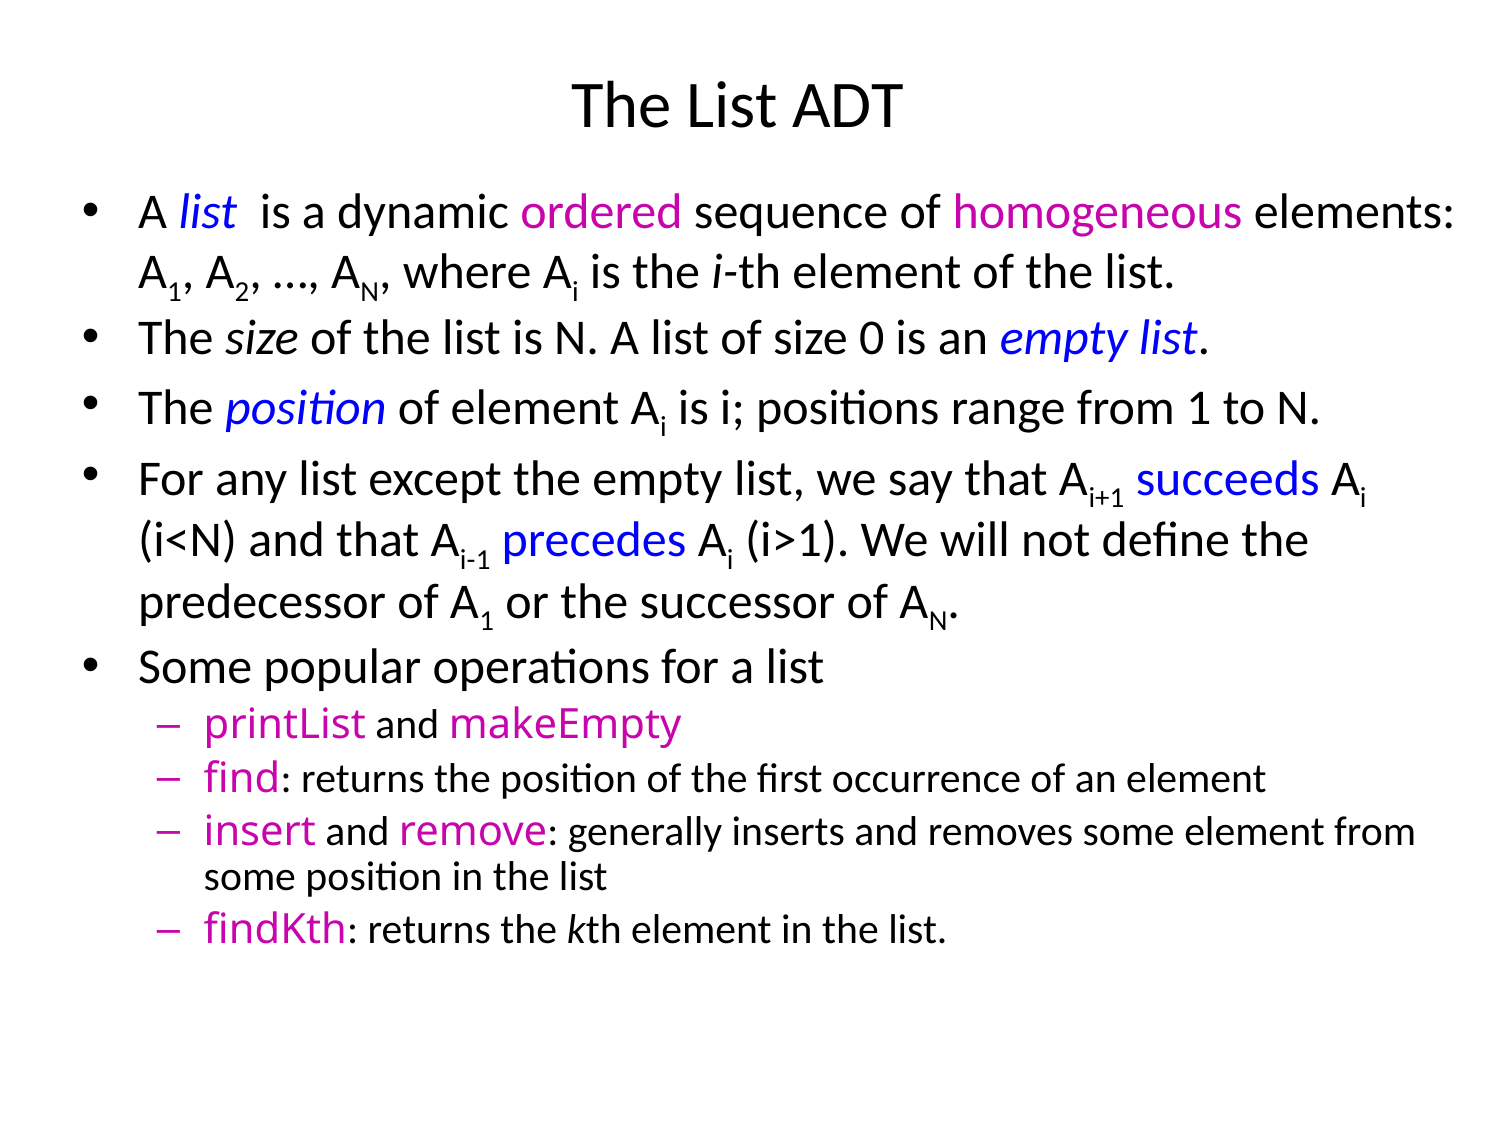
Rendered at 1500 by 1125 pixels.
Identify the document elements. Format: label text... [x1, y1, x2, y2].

title The List ADT [99, 50, 1375, 152]
list A list is a dynamic ordered sequence of homogeneous elements: A1, A2, …, AN, where Ai is the i-th element of the list. The size of the list is N. A list of size 0 is an empty list. The position of element Ai is i; positions range from 1 to N. For any list except the empty list, we say that Ai+1 succeeds Ai (i<N) and that Ai-1 precedes Ai (i>1). We will not define the predecessor of A1 or the successor of AN. Some popular operations for a list printList and makeEmpty find: returns the position of the first occurrence of an element insert and remove: generally inserts and removes some element from some position in the list findKth: returns the kth element in the list. [66, 178, 1472, 1058]
